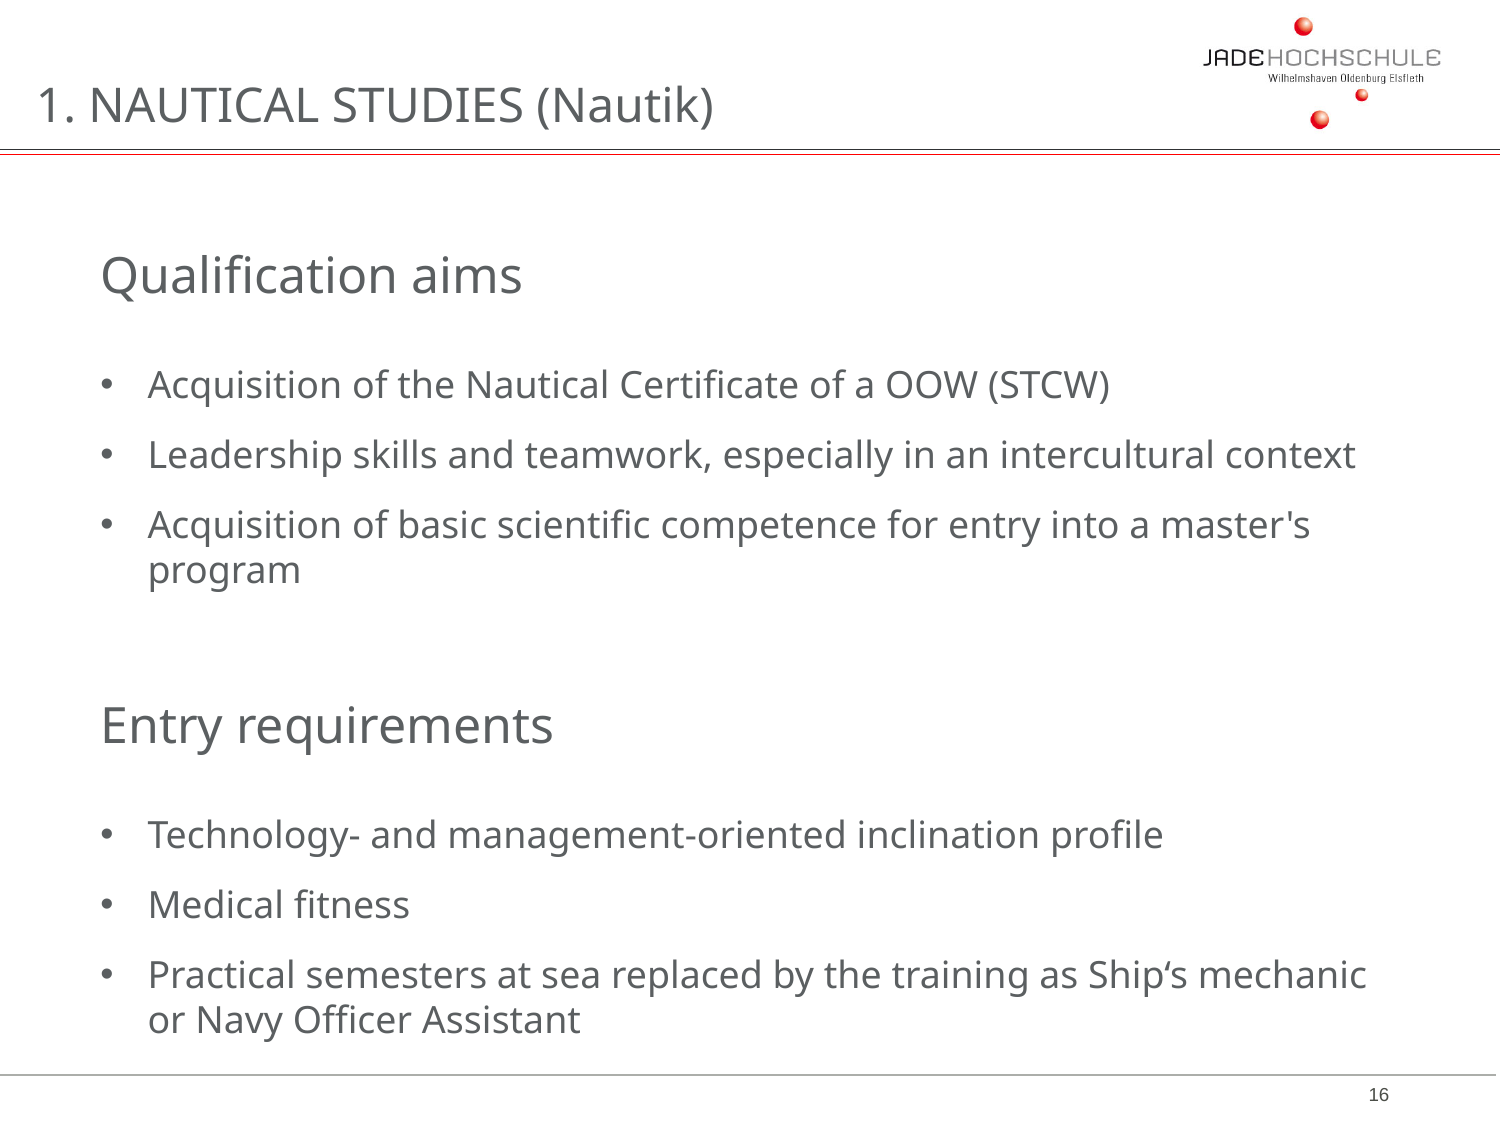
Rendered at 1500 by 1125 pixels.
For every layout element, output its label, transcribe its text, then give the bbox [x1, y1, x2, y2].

picture [1188, 7, 1471, 140]
text_box Qualification aims Acquisition of the Nautical Certificate of a OOW (STCW) Leadership skills and teamwork, especially in an intercultural context Acquisition of basic scientific competence for entry into a master's program Entry requirements Technology- and management-oriented inclination profile Medical fitness Practical semesters at sea replaced by the training as Ship‘s mechanic or Navy Officer Assistant [85, 236, 1411, 1049]
text_box 1. NAUTICAL STUDIES (Nautik) [2, 57, 785, 150]
